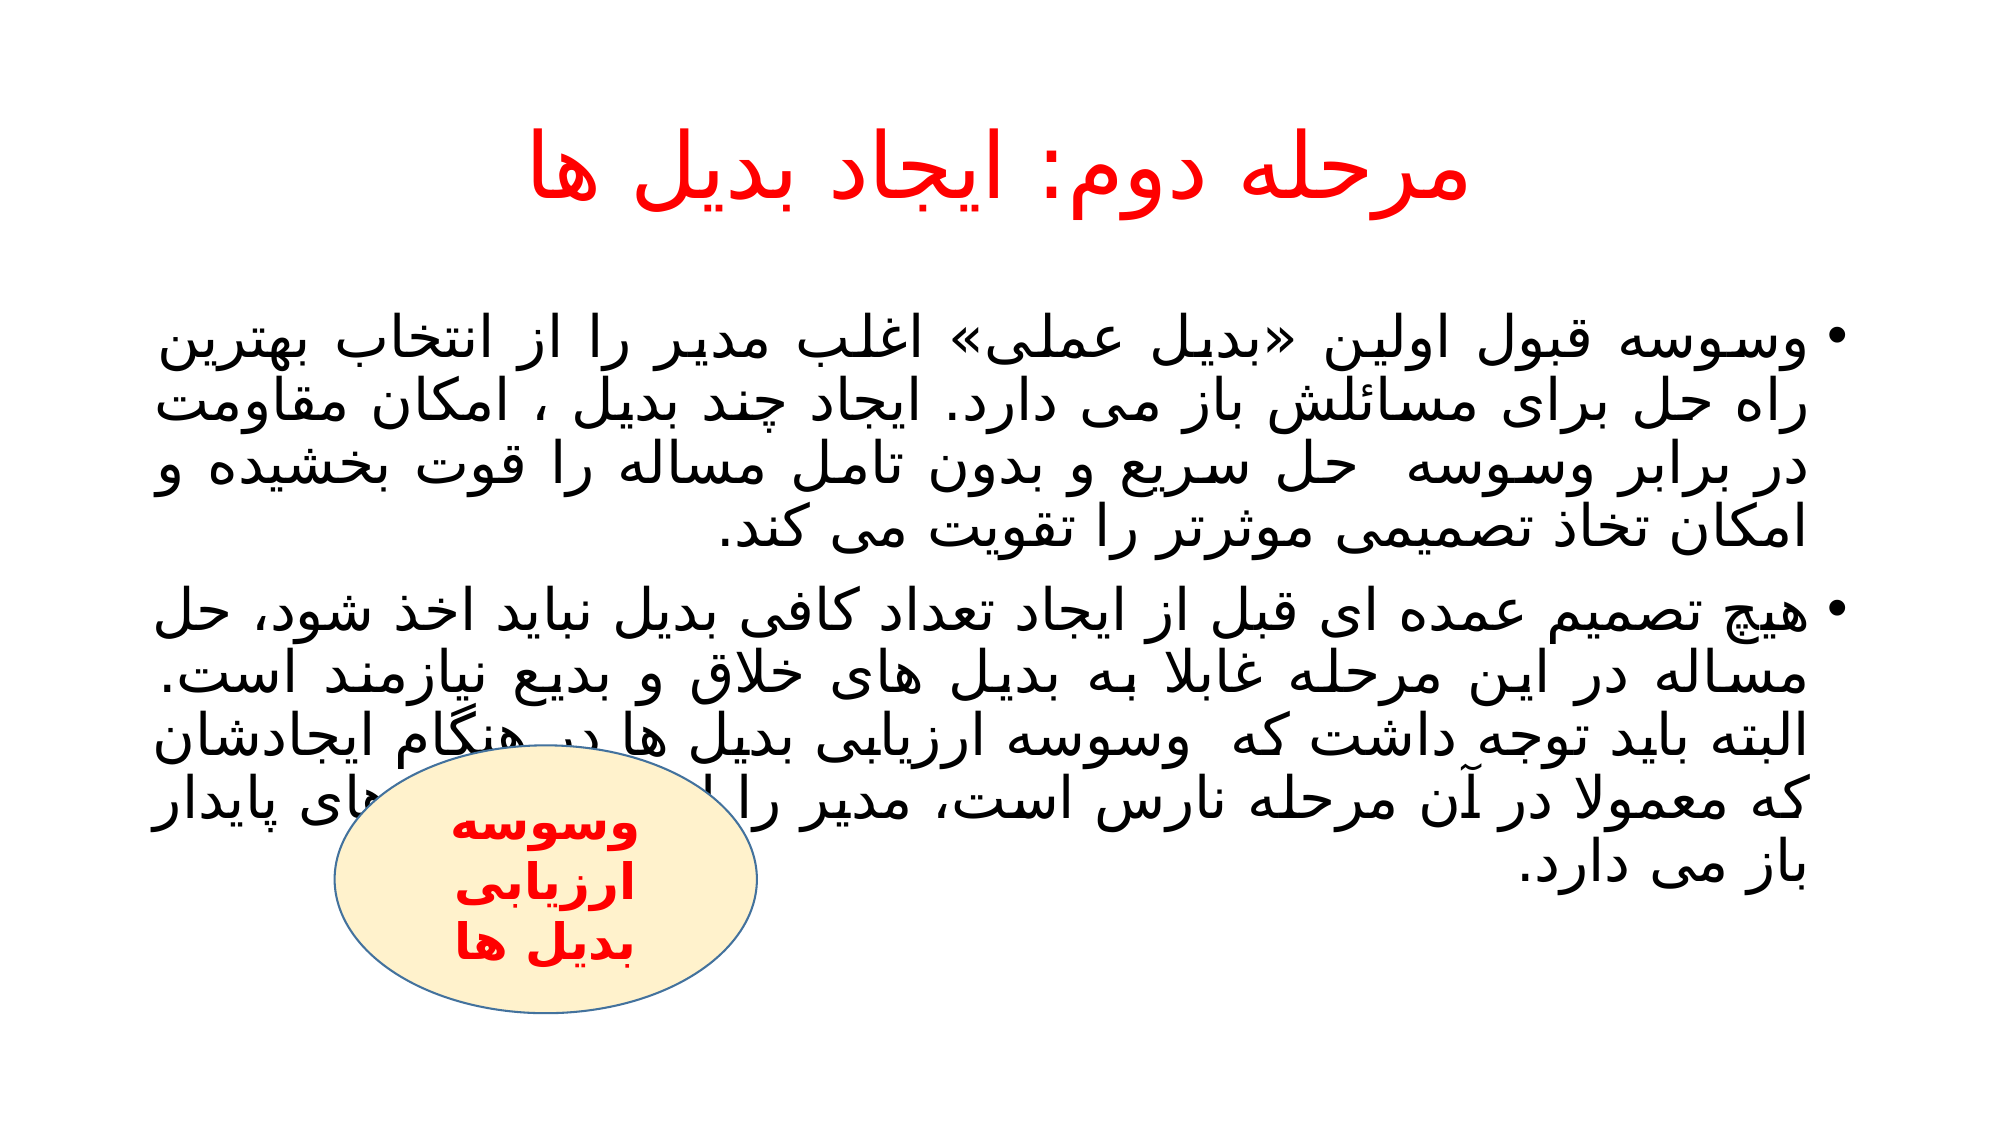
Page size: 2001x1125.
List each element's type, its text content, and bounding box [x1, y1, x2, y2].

list وسوسه قبول اولین «بدیل عملی» اغلب مدیر را از انتخاب بهترین راه حل برای مسائلش باز می دارد. ایجاد چند بدیل ، امکان مقاومت در برابر وسوسه حل سریع و بدون تامل مساله را قوت بخشیده و امکان تخاذ تصمیمی موثرتر را تقویت می کند. هیچ تصمیم عمده ای قبل از ایجاد تعداد کافی بدیل نباید اخذ شود، حل مساله در این مرحله غابلا به بدیل های خلاق و بدیع نیازمند است. البته باید توجه داشت که وسوسه ارزیابی بدیل ها در هنگام ایجادشان که معمولا در آن مرحله نارس است، مدیر را از تولید بدیل های پایدار باز می دارد. [137, 299, 1863, 1014]
title مرحله دوم: ایجاد بدیل ها [137, 59, 1863, 278]
text_box وسوسه ارزیابی بدیل ها [333, 744, 758, 1015]
